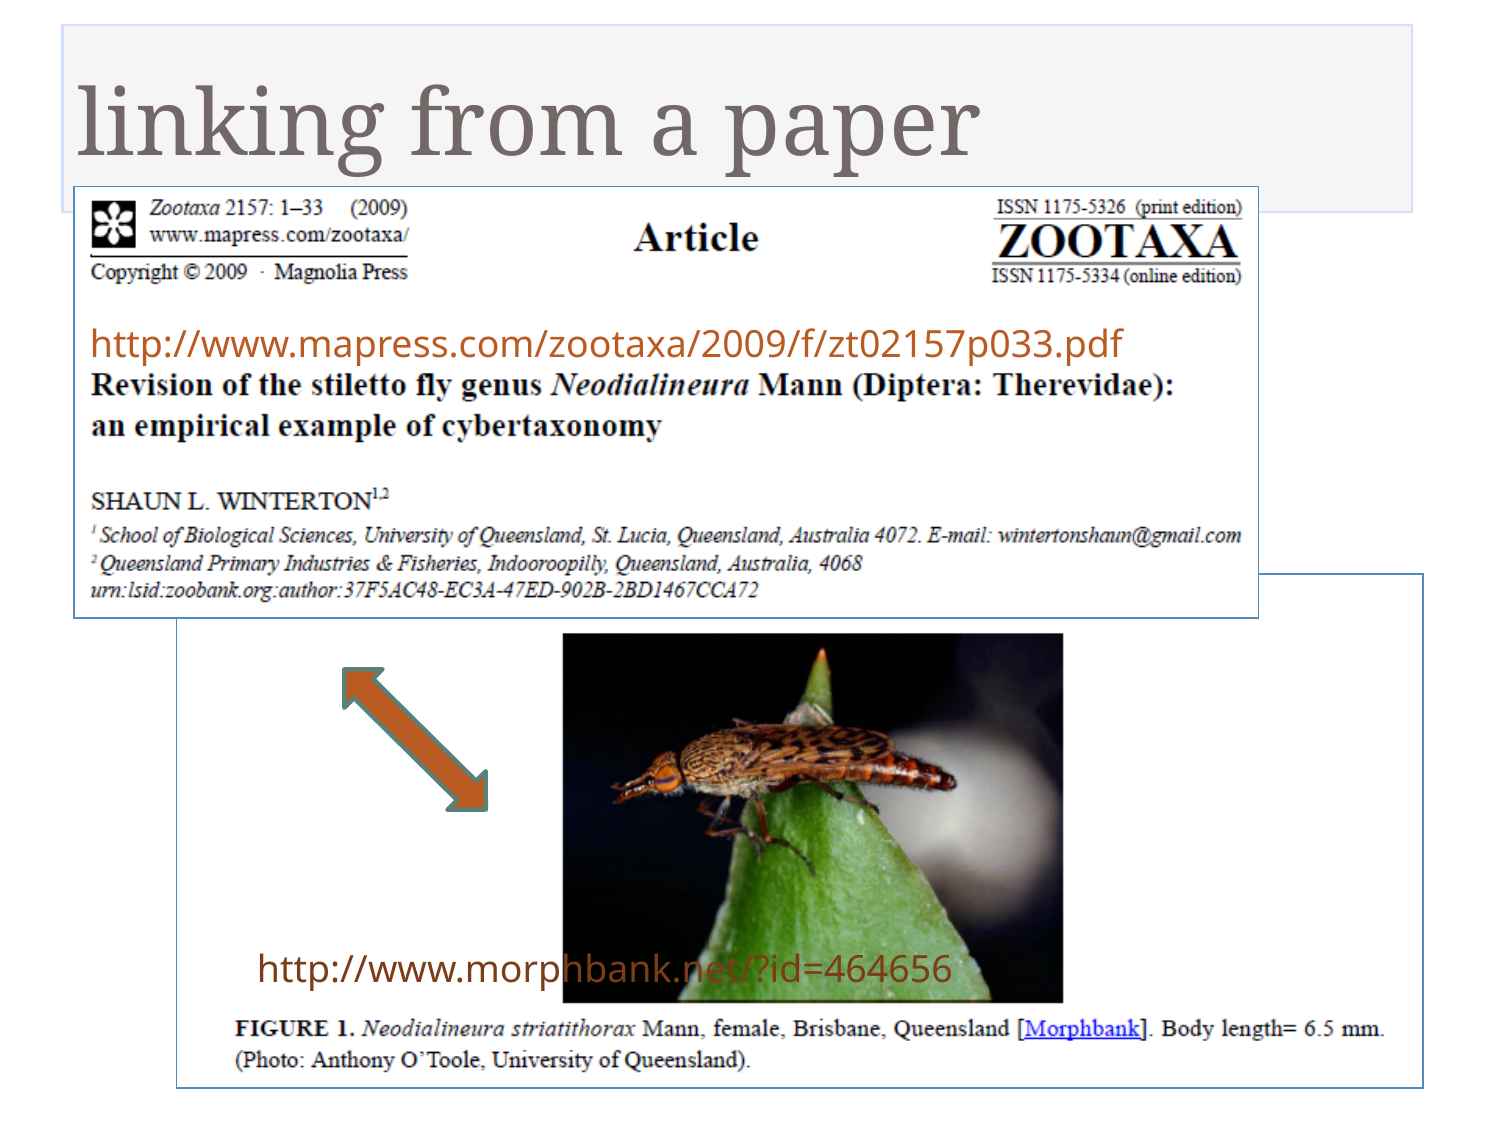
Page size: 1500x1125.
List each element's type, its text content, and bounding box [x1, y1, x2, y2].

picture [74, 187, 1423, 1088]
slide_number 14 [1137, 1062, 1488, 1123]
title linking from a paper [62, 24, 1413, 213]
